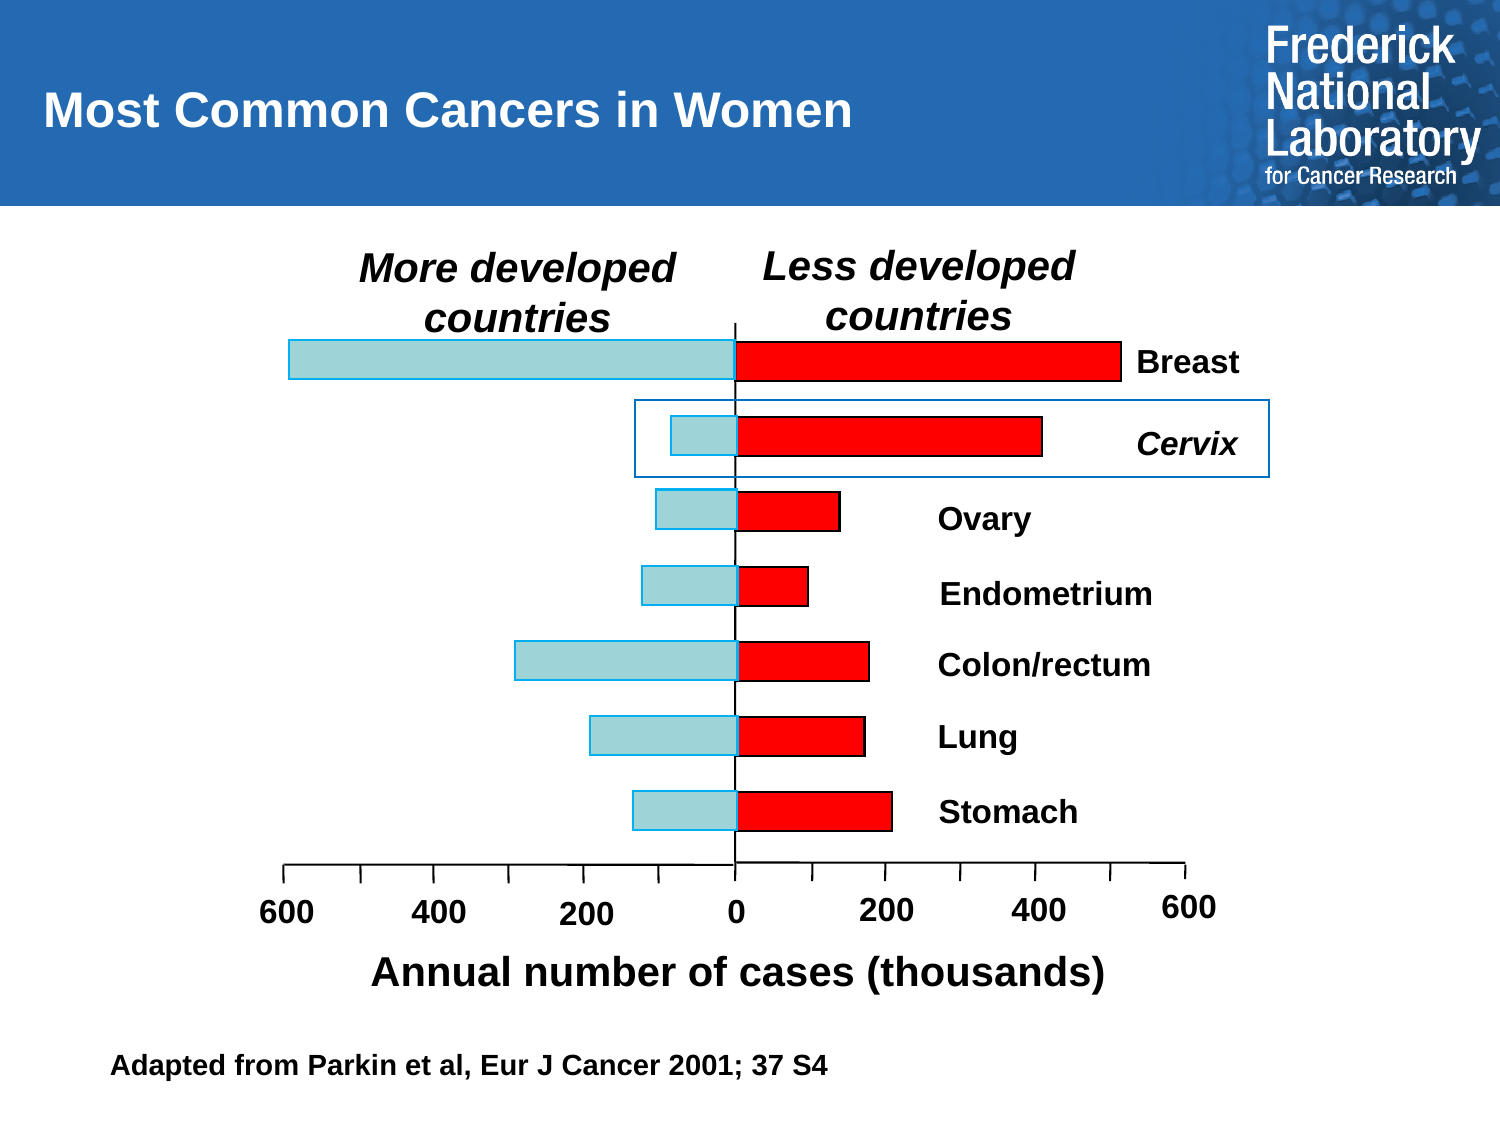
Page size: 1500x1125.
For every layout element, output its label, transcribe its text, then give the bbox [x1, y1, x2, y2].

text_box Endometrium [939, 571, 1154, 612]
text_box 200 [844, 880, 931, 936]
text_box [589, 715, 738, 756]
text_box 0 [712, 882, 762, 938]
text_box Lung [937, 715, 1019, 756]
text_box Colon/rectum [937, 642, 1152, 683]
text_box [288, 339, 735, 380]
text_box 400 [396, 882, 483, 938]
text_box [736, 641, 869, 682]
text_box 200 [544, 884, 631, 940]
text_box [736, 341, 1121, 382]
picture [0, 0, 1500, 206]
text_box [436, 242, 447, 288]
text_box [736, 566, 809, 607]
text_box 600 [244, 882, 331, 938]
text_box [641, 565, 738, 606]
text_box 400 [996, 880, 1083, 936]
text_box Stomach [938, 790, 1079, 831]
title Most Common Cancers in Women [28, 69, 1109, 147]
text_box [736, 716, 865, 757]
text_box 600 [1146, 878, 1233, 934]
text_box [633, 790, 738, 831]
text_box Less developed countries [717, 238, 1121, 339]
text_box [635, 399, 1269, 477]
text_box Ovary [937, 496, 1032, 537]
text_box [882, 242, 893, 288]
text_box Adapted from Parkin et al, Eur J Cancer 2001; 37 S4 [94, 1038, 845, 1089]
text_box Breast [1136, 340, 1259, 381]
text_box [514, 640, 738, 681]
text_box [736, 791, 892, 832]
text_box Annual number of cases (thousands) [370, 944, 1107, 995]
text_box More developed countries [346, 240, 689, 341]
text_box [656, 489, 738, 530]
text_box [736, 491, 840, 532]
